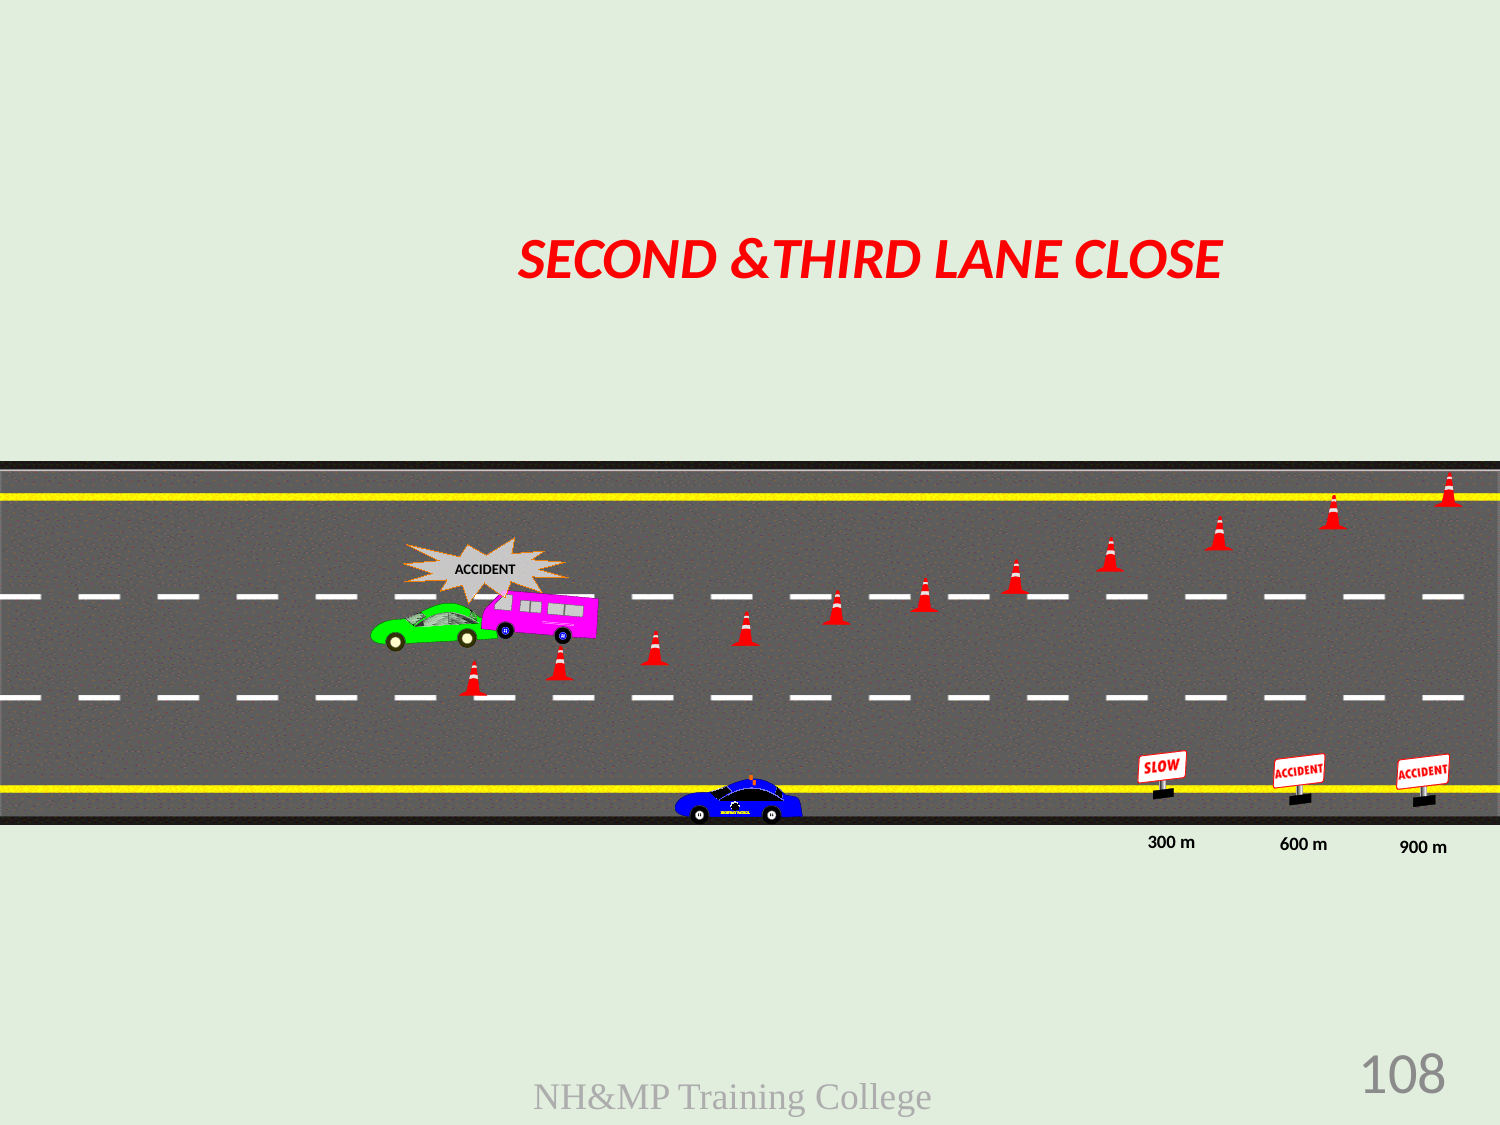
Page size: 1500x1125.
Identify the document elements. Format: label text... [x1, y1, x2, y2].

text_box 600 m [1261, 833, 1347, 862]
text_box 300 m [1132, 833, 1219, 860]
slide_number 108 [1337, 1050, 1462, 1091]
text_box SECOND &THIRD LANE CLOSE [287, 212, 1238, 298]
picture [0, 461, 1500, 826]
text_box 900 m [1384, 833, 1477, 865]
text_box NH&MP Training College [474, 1064, 1000, 1125]
